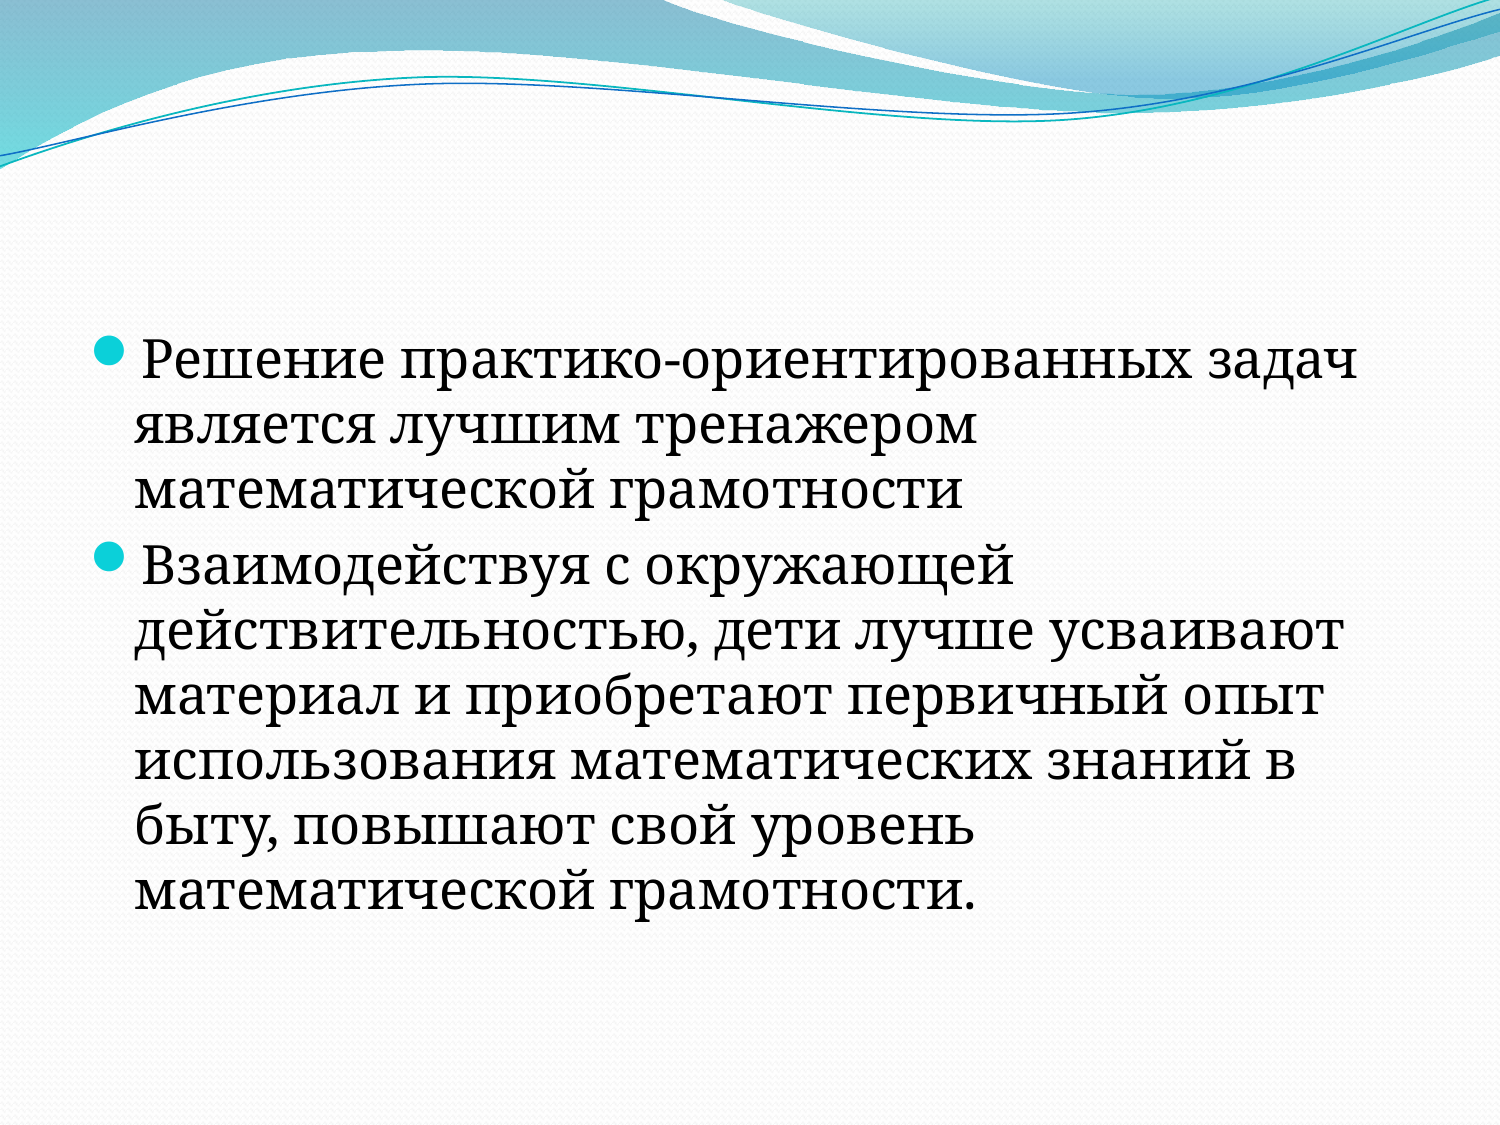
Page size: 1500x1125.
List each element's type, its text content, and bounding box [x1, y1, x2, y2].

list Решение практико-ориентированных задач является лучшим тренажером математической грамотности Взаимодействуя с окружающей действительностью, дети лучше усваивают материал и приобретают первичный опыт использования математических знаний в быту, повышают свой уровень математической грамотности. [75, 317, 1425, 1038]
